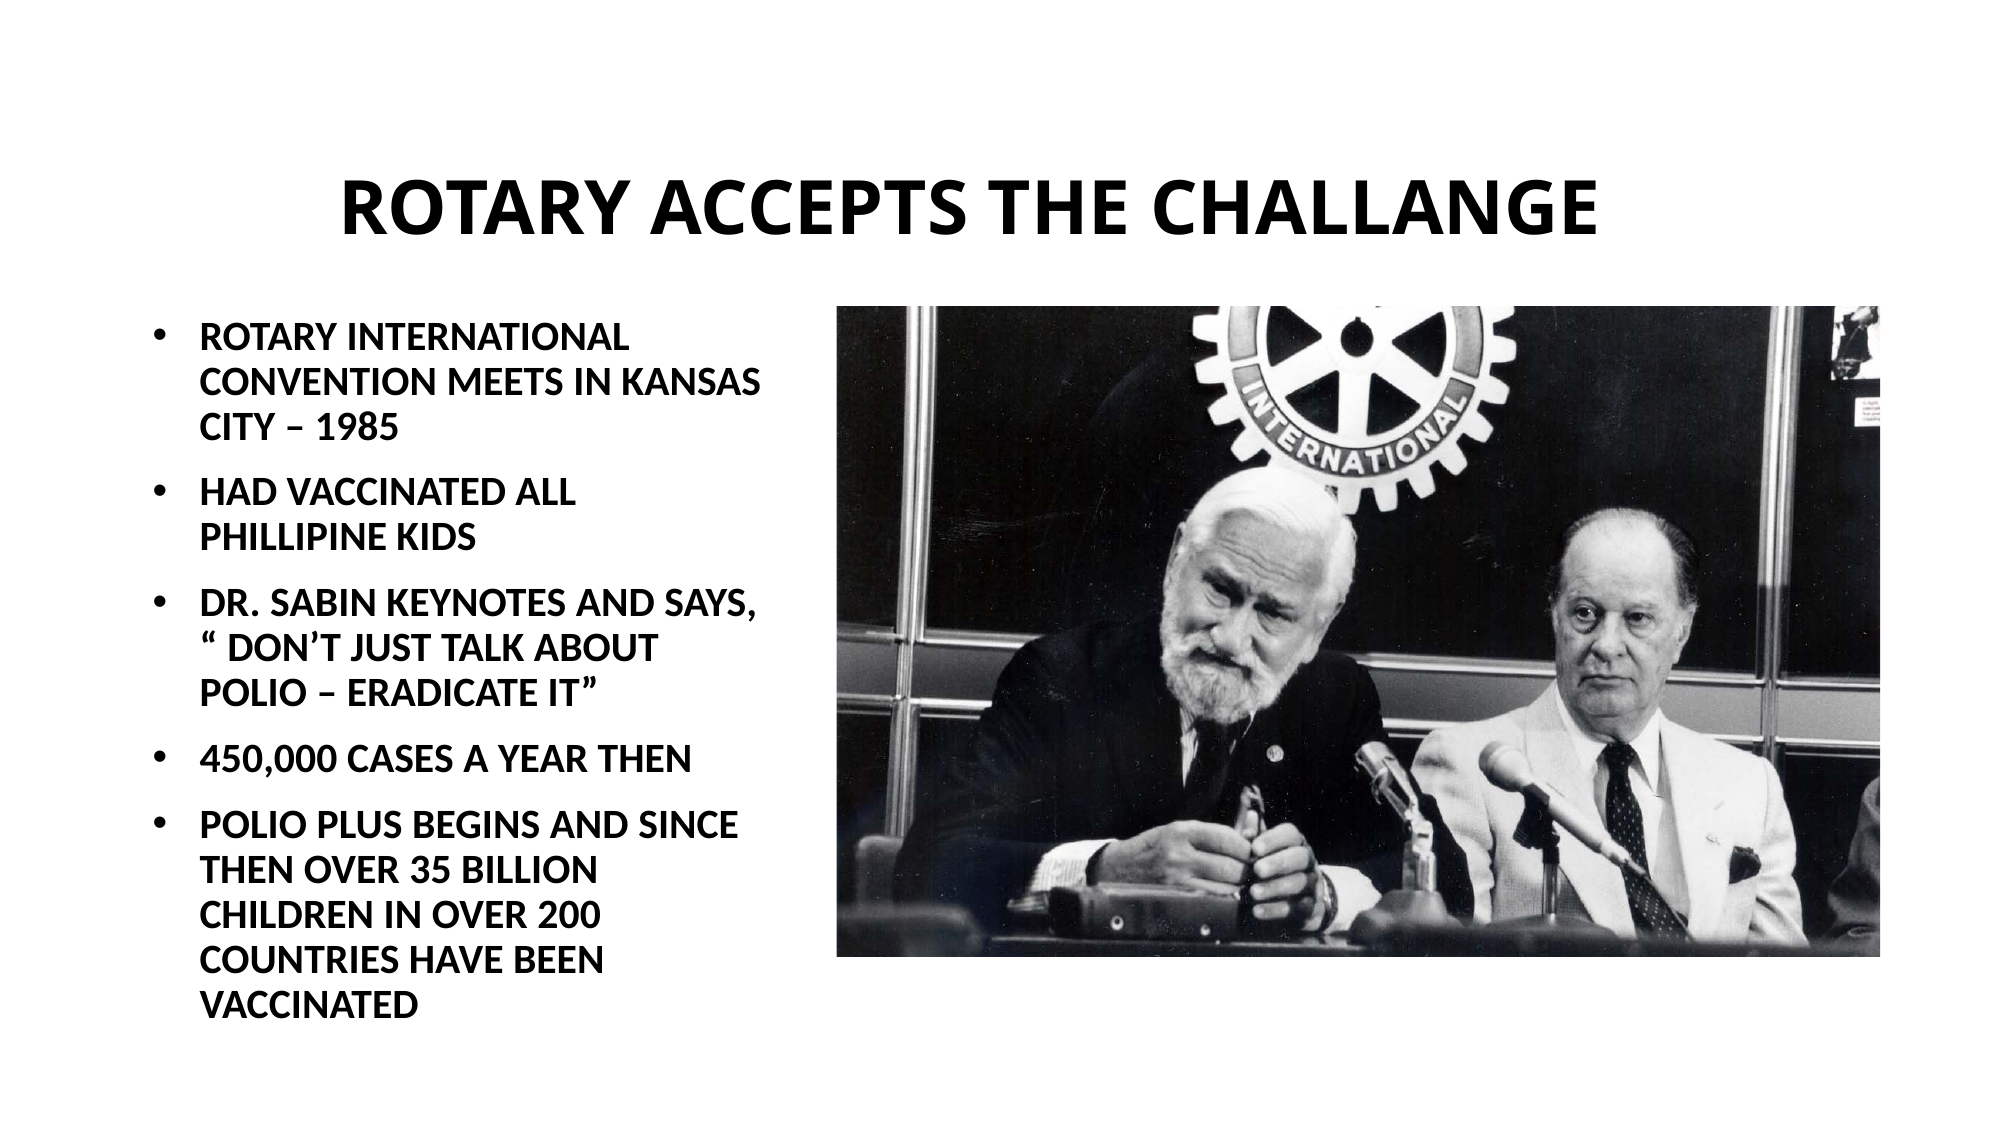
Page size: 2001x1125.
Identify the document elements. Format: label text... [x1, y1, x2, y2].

list ROTARY INTERNATIONAL CONVENTION MEETS IN KANSAS CITY – 1985 HAD VACCINATED ALL PHILLIPINE KIDS DR. SABIN KEYNOTES AND SAYS, “ DON’T JUST TALK ABOUT POLIO – ERADICATE IT” 450,000 CASES A YEAR THEN POLIO PLUS BEGINS AND SINCE THEN OVER 35 BILLION CHILDREN IN OVER 200 COUNTRIES HAVE BEEN VACCINATED [137, 306, 783, 1037]
picture [836, 306, 1881, 957]
title ROTARY ACCEPTS THE CHALLANGE [137, 108, 1803, 259]
